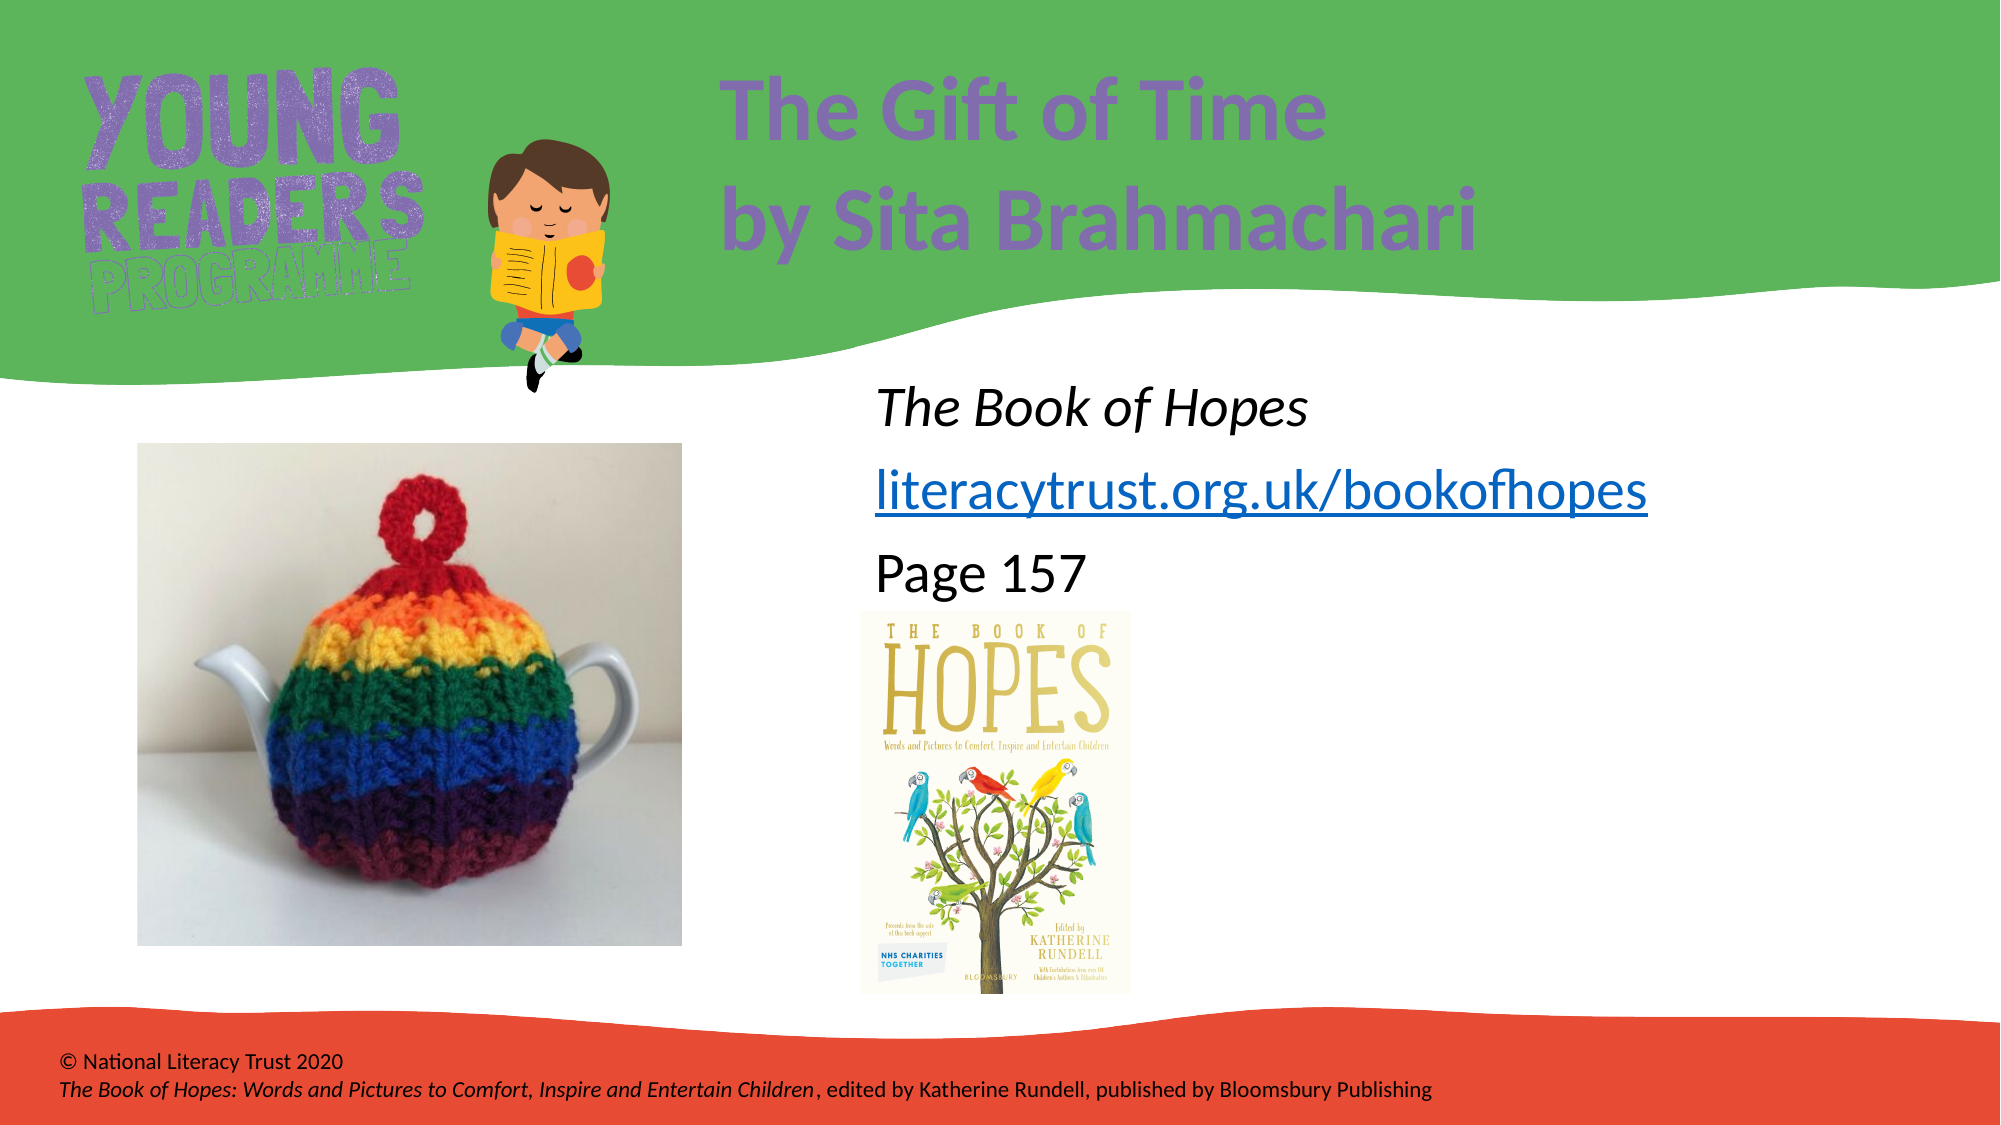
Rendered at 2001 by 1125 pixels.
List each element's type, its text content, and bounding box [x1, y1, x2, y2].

picture [0, 443, 2000, 1125]
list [0, 0, 2000, 417]
text_box The Book of Hopes literacytrust.org.uk/bookofhopes Page 157 [860, 417, 1701, 615]
